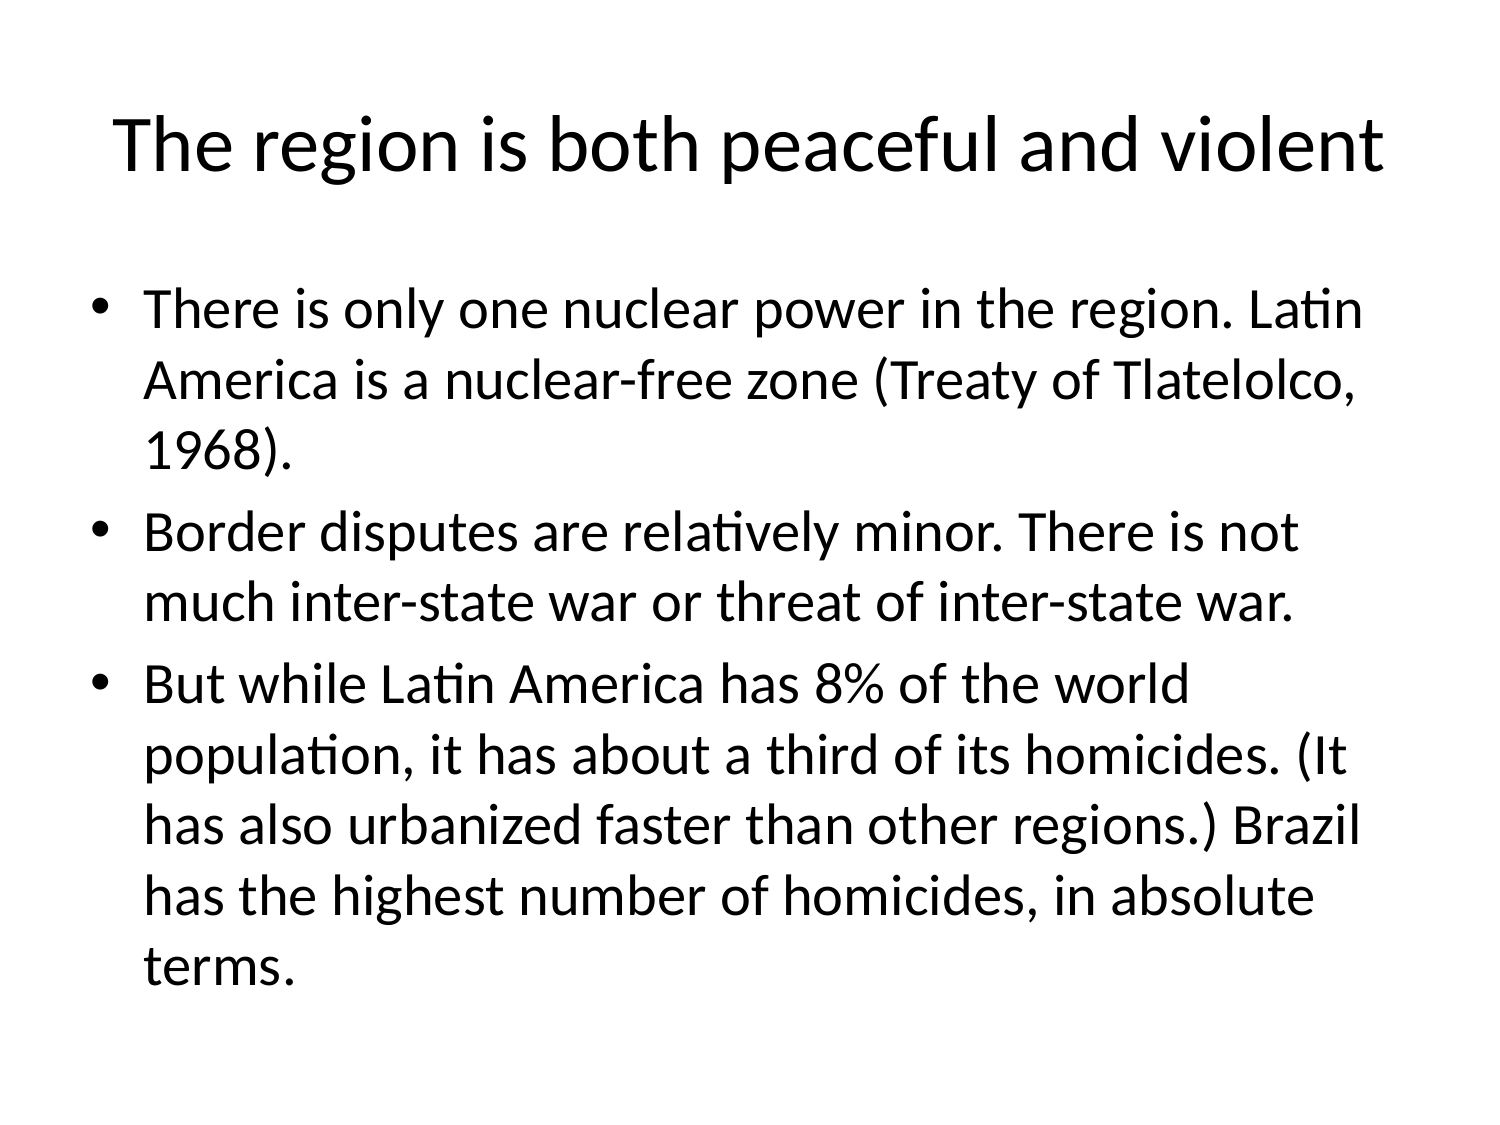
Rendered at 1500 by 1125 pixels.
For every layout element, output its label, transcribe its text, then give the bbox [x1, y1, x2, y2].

title The region is both peaceful and violent [75, 45, 1425, 233]
list There is only one nuclear power in the region. Latin America is a nuclear-free zone (Treaty of Tlatelolco, 1968). Border disputes are relatively minor. There is not much inter-state war or threat of inter-state war. But while Latin America has 8% of the world population, it has about a third of its homicides. (It has also urbanized faster than other regions.) Brazil has the highest number of homicides, in absolute terms. [75, 262, 1425, 1005]
